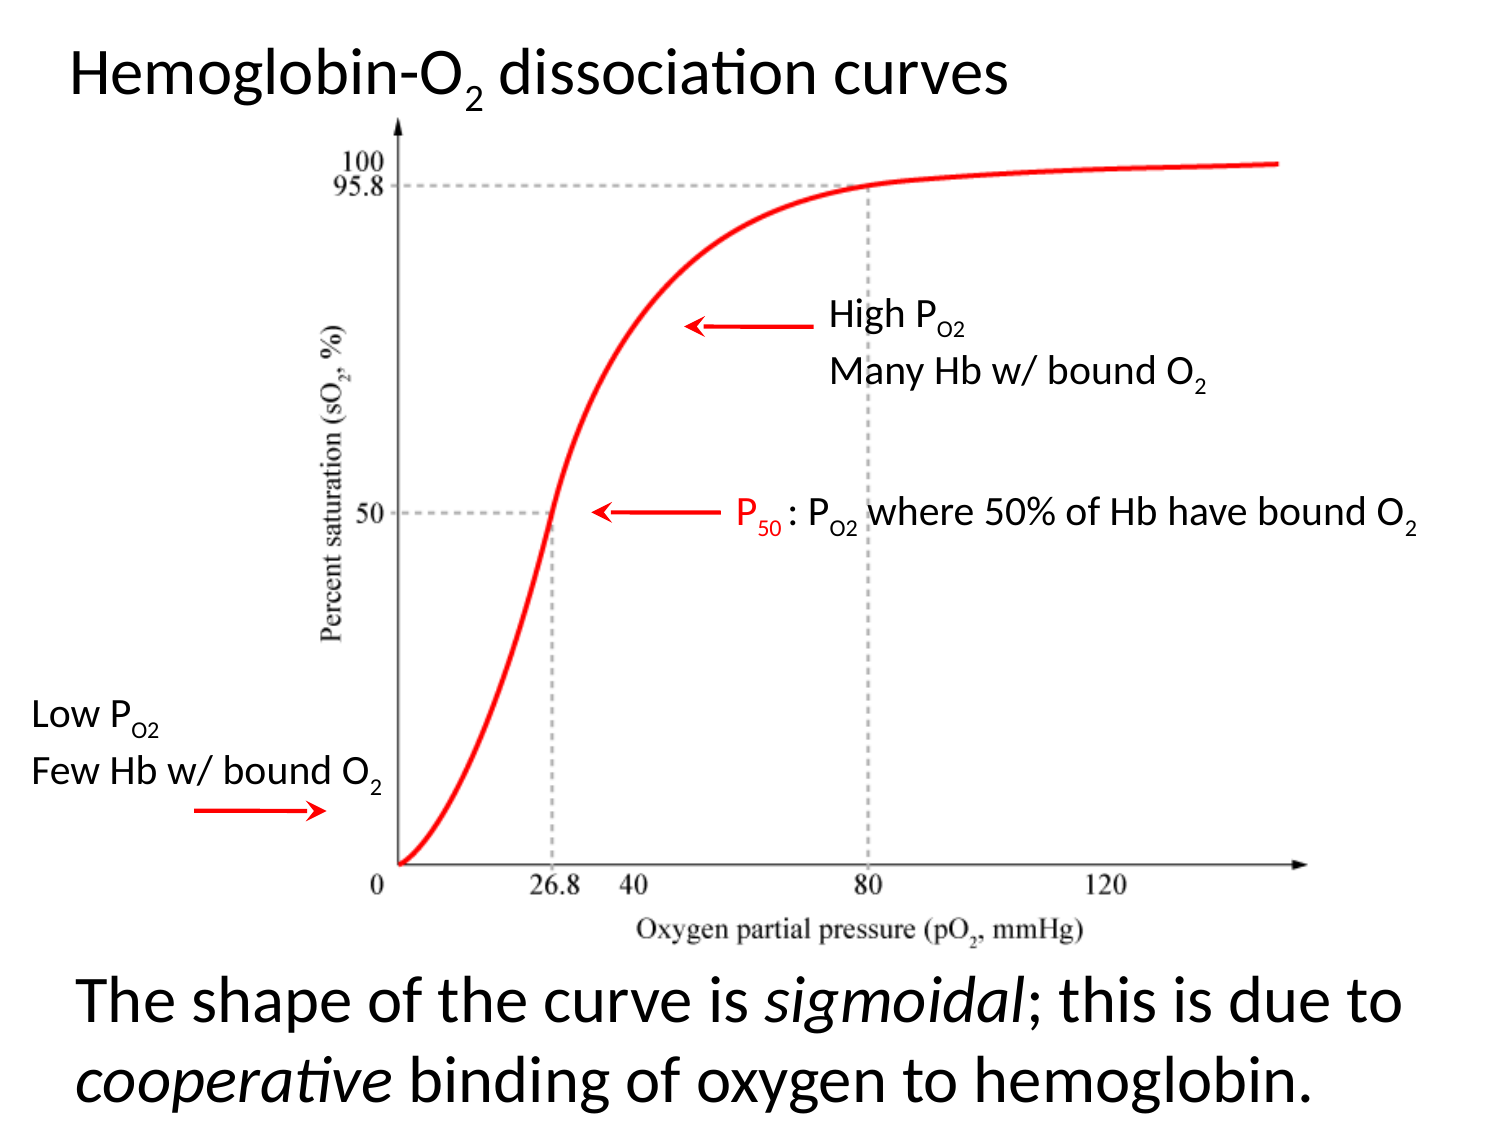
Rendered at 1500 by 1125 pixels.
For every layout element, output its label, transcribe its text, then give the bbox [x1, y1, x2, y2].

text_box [590, 476, 1500, 543]
text_box Hemoglobin-O2 dissociation curves [54, 20, 1446, 279]
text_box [16, 678, 402, 812]
text_box The shape of the curve is sigmoidal; this is due to cooperative binding of oxygen to hemoglobin. [60, 948, 1452, 1125]
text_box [683, 277, 1227, 395]
picture [293, 87, 1334, 969]
